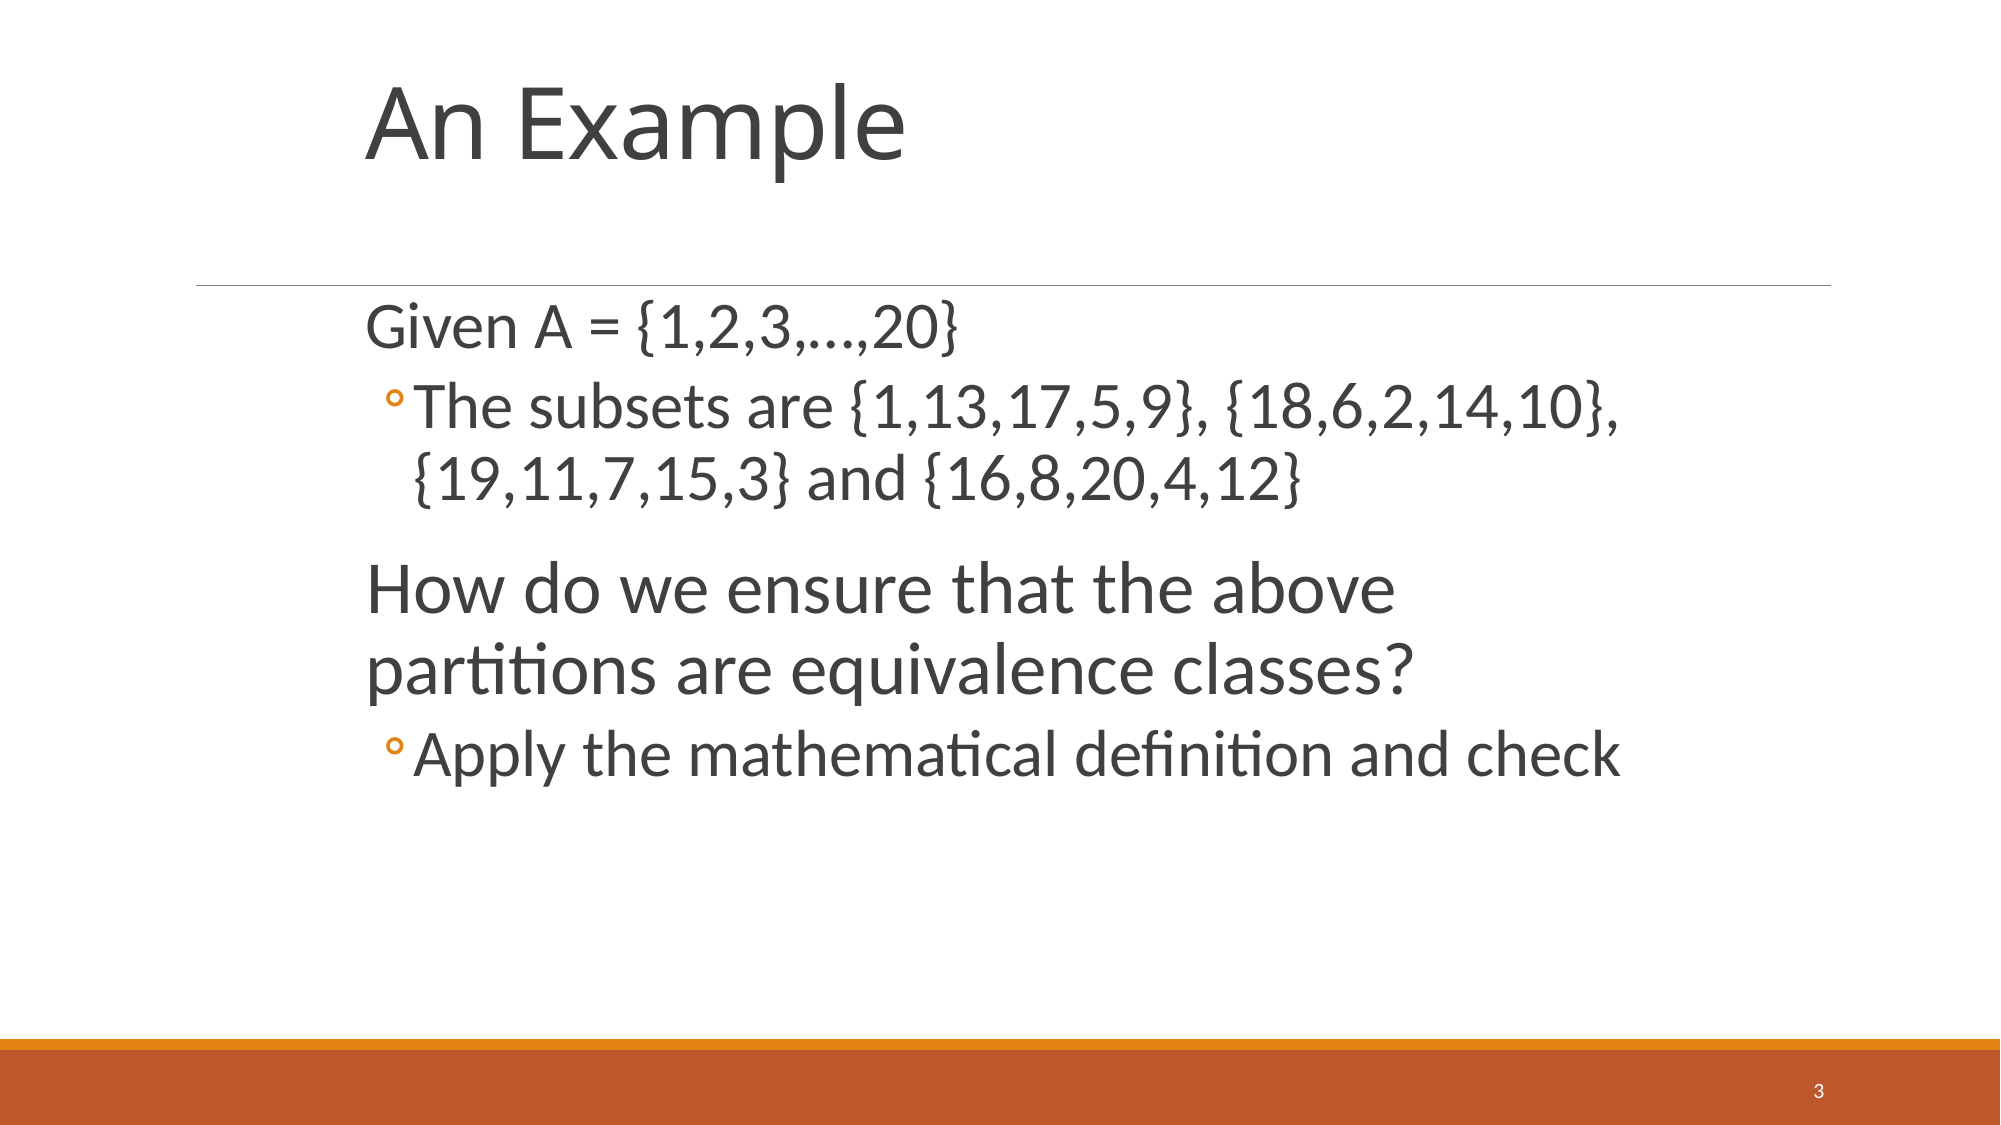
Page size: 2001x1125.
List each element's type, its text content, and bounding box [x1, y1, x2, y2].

list Given A = {1,2,3,…,20} The subsets are {1,13,17,5,9}, {18,6,2,14,10}, {19,11,7,15,3} and {16,8,20,4,12} How do we ensure that the above partitions are equivalence classes? Apply the mathematical definition and check [350, 283, 1625, 959]
title An Example [350, 0, 1625, 188]
slide_number 3 [1624, 1059, 1840, 1120]
